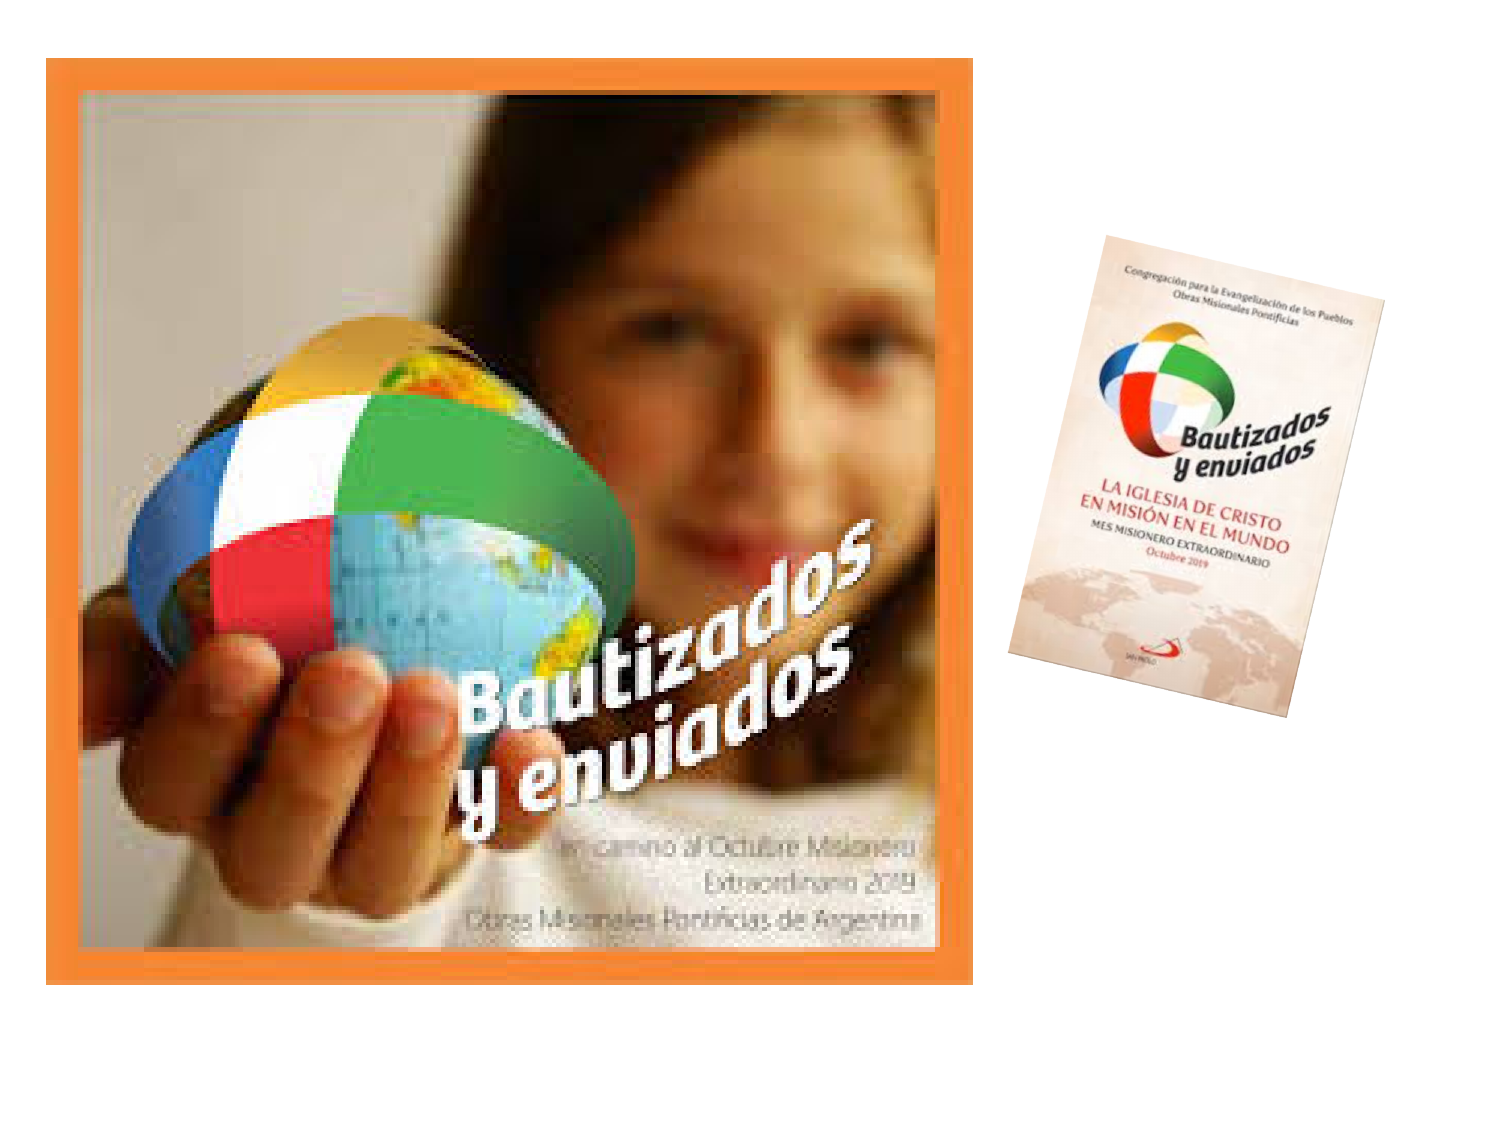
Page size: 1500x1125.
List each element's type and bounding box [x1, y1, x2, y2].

picture [1009, 236, 1384, 717]
picture [46, 58, 973, 985]
